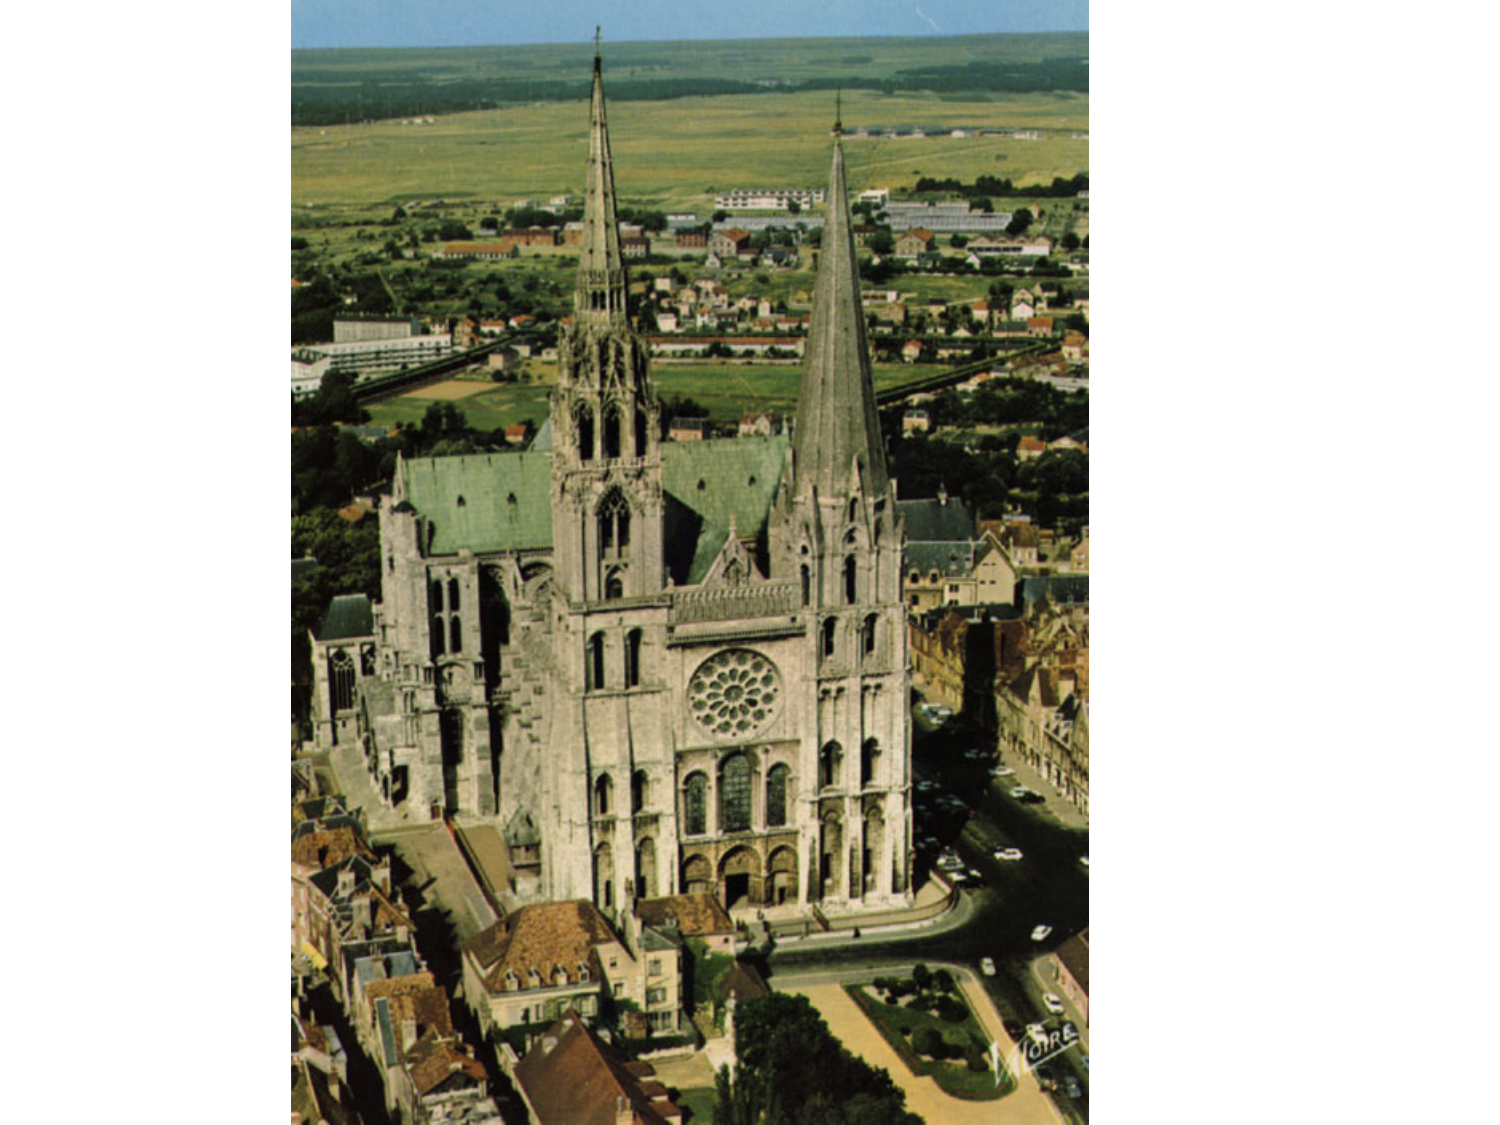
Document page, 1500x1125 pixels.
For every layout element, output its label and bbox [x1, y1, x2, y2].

picture [290, 0, 1090, 1125]
